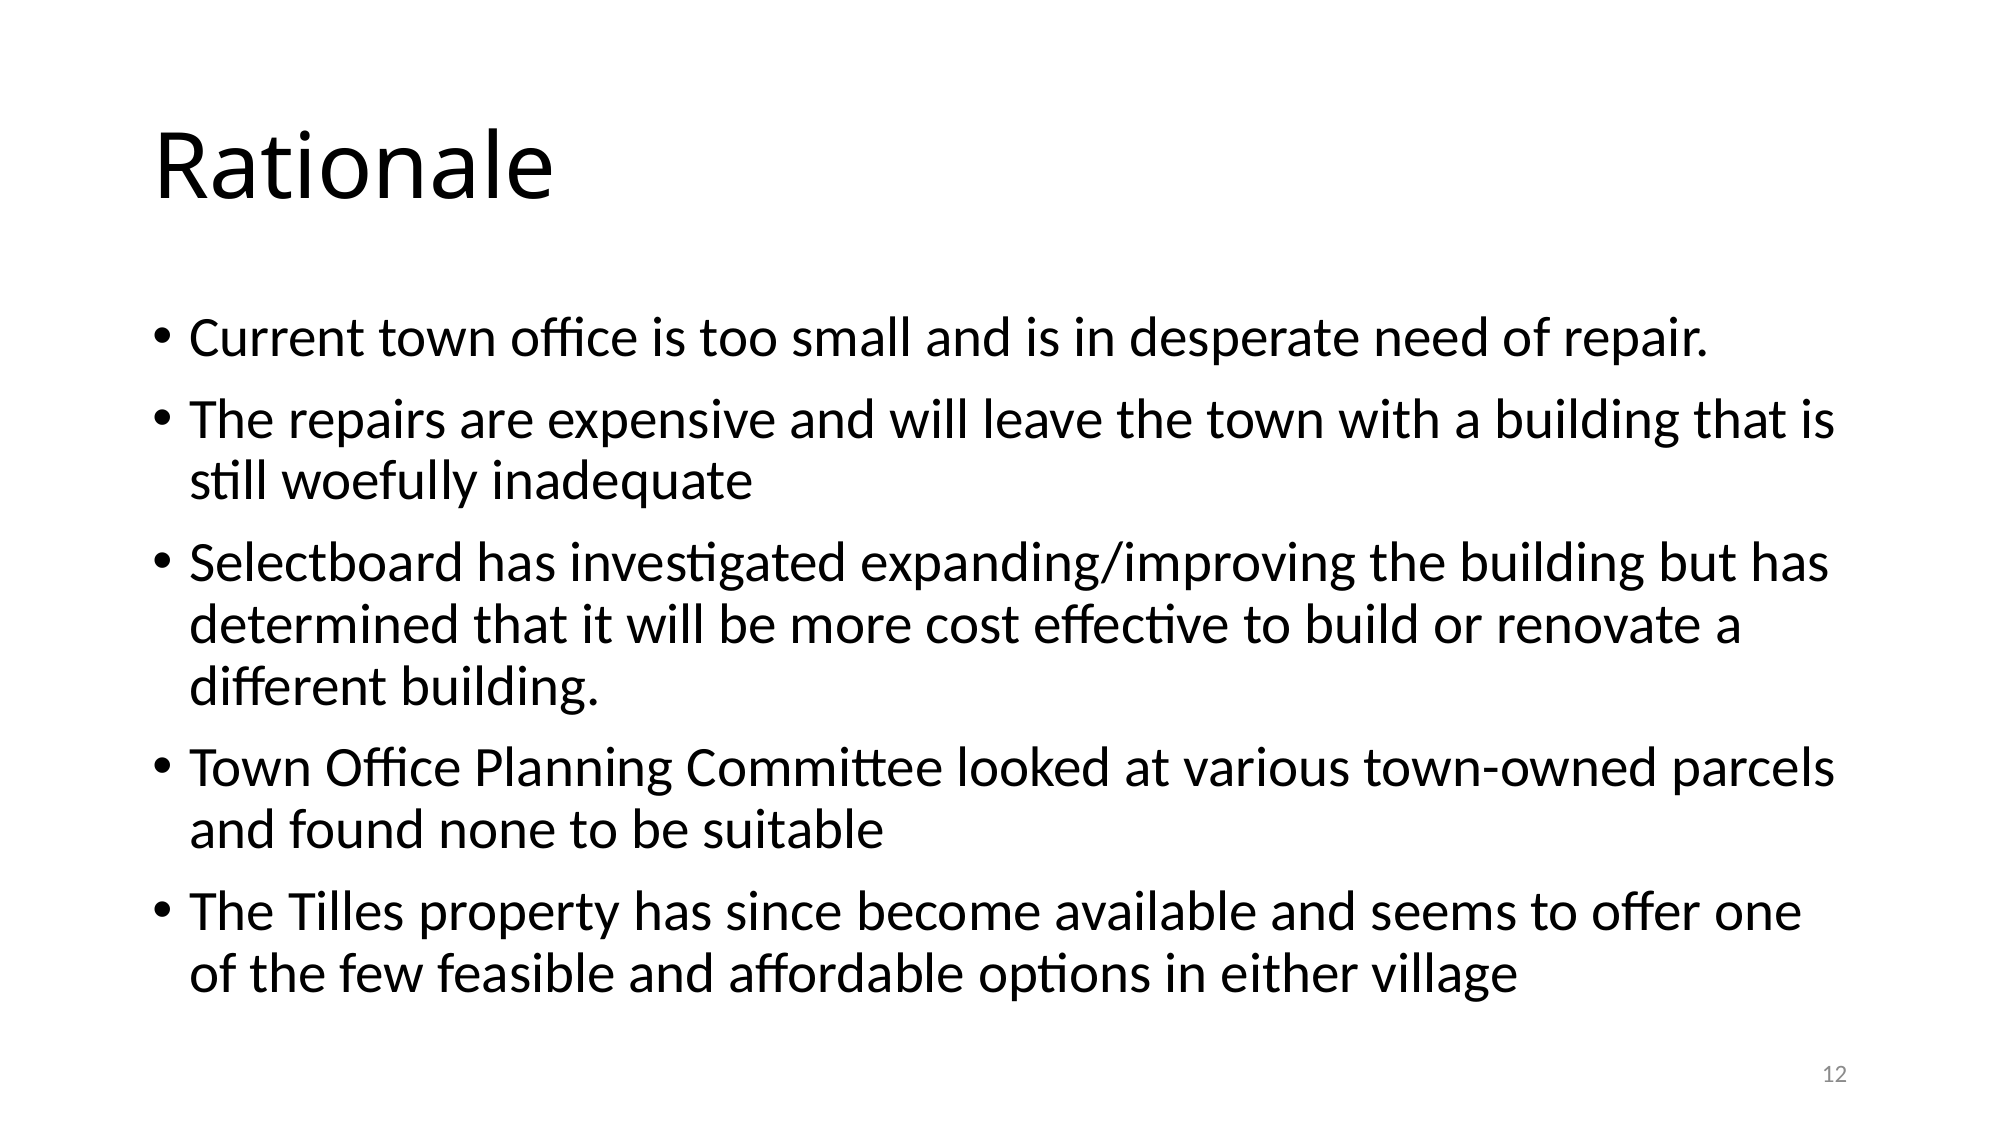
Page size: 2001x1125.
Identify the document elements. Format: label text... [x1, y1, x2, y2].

title Rationale [137, 59, 1863, 278]
list Current town office is too small and is in desperate need of repair. The repairs are expensive and will leave the town with a building that is still woefully inadequate Selectboard has investigated expanding/improving the building but has determined that it will be more cost effective to build or renovate a different building. Town Office Planning Committee looked at various town-owned parcels and found none to be suitable The Tilles property has since become available and seems to offer one of the few feasible and affordable options in either village [137, 299, 1863, 1014]
slide_number 12 [1412, 1042, 1863, 1103]
